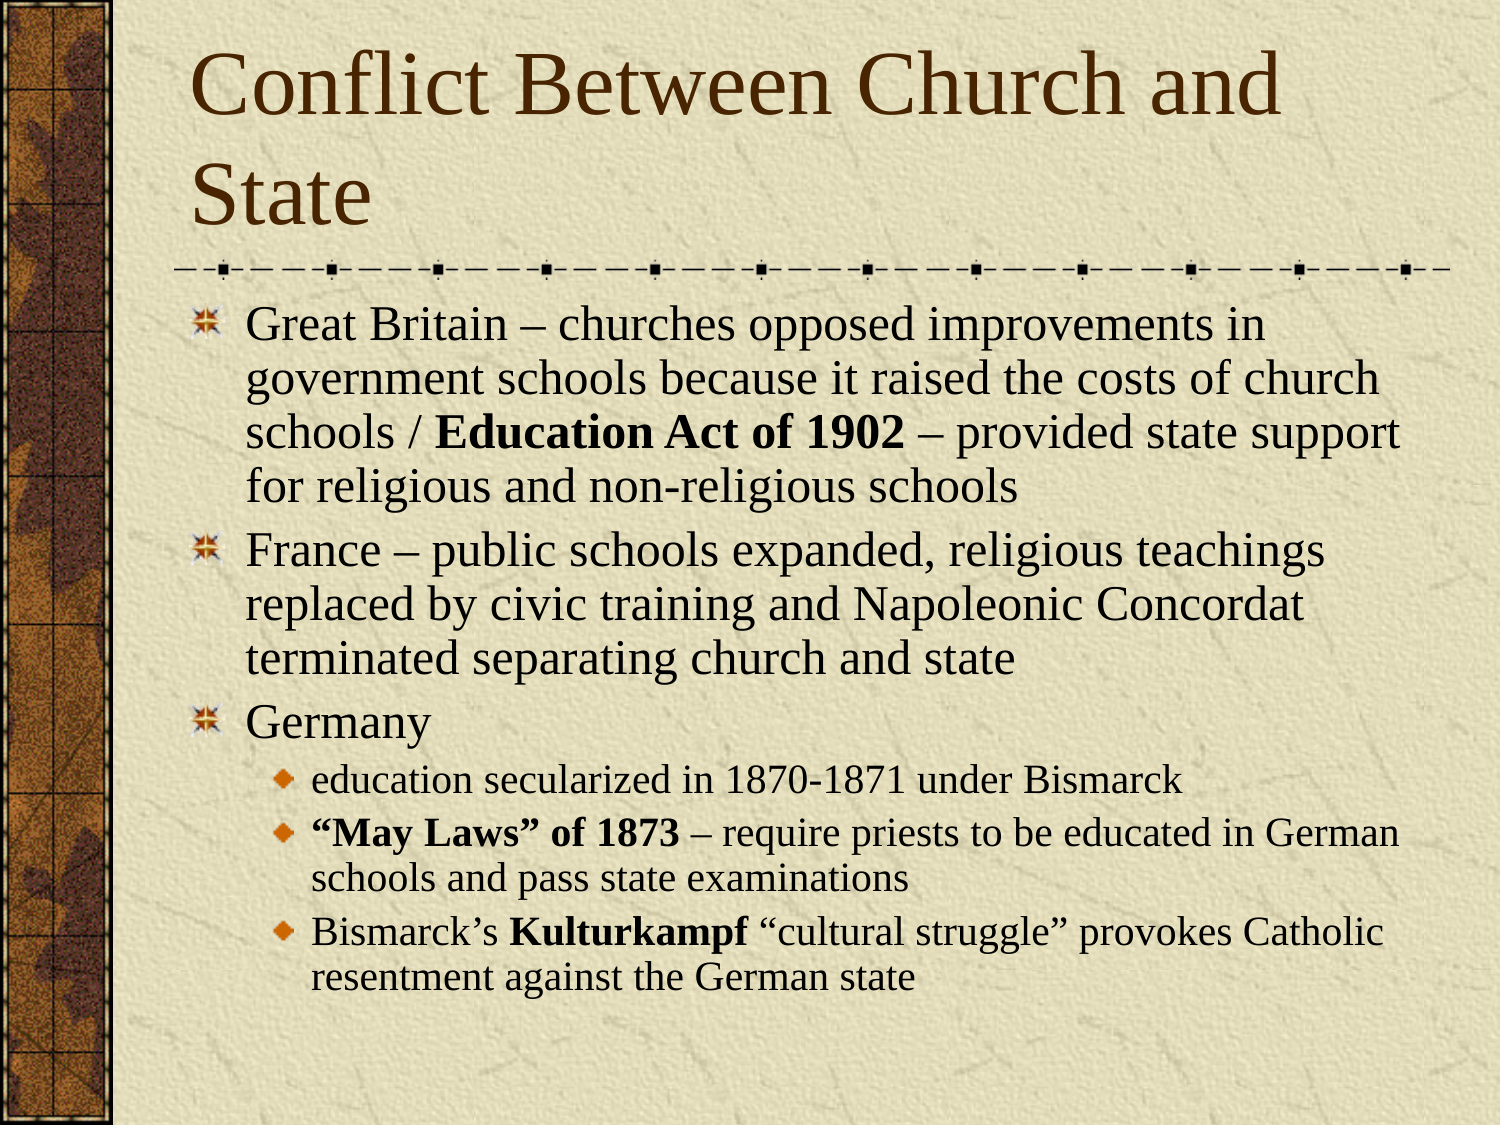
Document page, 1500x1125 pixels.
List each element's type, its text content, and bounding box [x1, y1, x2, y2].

title Conflict Between Church and State [174, 62, 1450, 250]
list Great Britain – churches opposed improvements in government schools because it raised the costs of church schools / Education Act of 1902 – provided state support for religious and non-religious schools France – public schools expanded, religious teachings replaced by civic training and Napoleonic Concordat terminated separating church and state Germany education secularized in 1870-1871 under Bismarck “May Laws” of 1873 – require priests to be educated in German schools and pass state examinations Bismarck’s Kulturkampf “cultural struggle” provokes Catholic resentment against the German state [174, 289, 1449, 965]
picture [0, 0, 1500, 1125]
